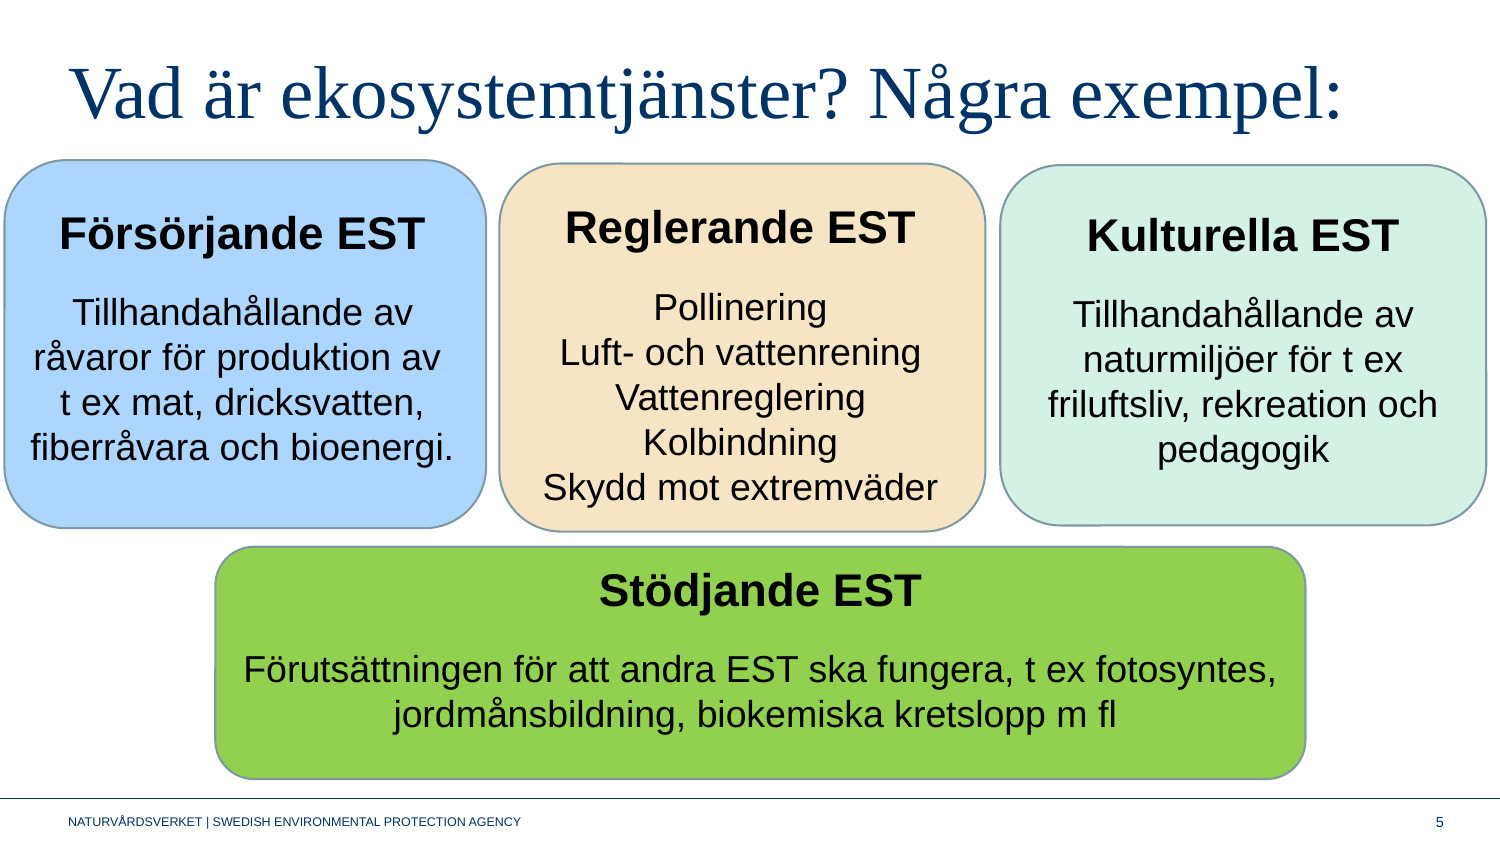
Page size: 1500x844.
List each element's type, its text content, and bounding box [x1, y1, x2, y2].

text_box [484, 202, 488, 487]
text_box [8, 159, 482, 196]
footer NATURVÅRDSVERKET | SWEDISH ENVIRONMENTAL PROTECTION AGENCY [53, 798, 560, 844]
text_box Reglerande EST Pollinering Luft- och vattenrening Vattenreglering Kolbindning Skydd mot extremväder [501, 190, 980, 516]
text_box [232, 545, 1288, 552]
title Vad är ekosystemtjänster? Några exempel: [53, 43, 1459, 164]
text_box [214, 743, 1307, 781]
text_box [518, 516, 967, 533]
text_box [46, 526, 445, 530]
text_box [999, 164, 1488, 527]
text_box [980, 197, 987, 498]
text_box Försörjande EST Tillhandahållande av råvaror för produktion av t ex mat, dricksvatten, fiberråvara och bioenergi. [1, 196, 484, 526]
text_box [509, 162, 976, 190]
text_box Stödjande EST Förutsättningen för att andra EST ska fungera, t ex fotosyntes, jordmånsbildning, biokemiska kretslopp m fl [204, 552, 1316, 743]
slide_number 5 [1121, 798, 1459, 844]
text_box Kulturella EST Tillhandahållande av naturmiljöer för t ex friluftsliv, rekreation och pedagogik [1021, 197, 1465, 478]
